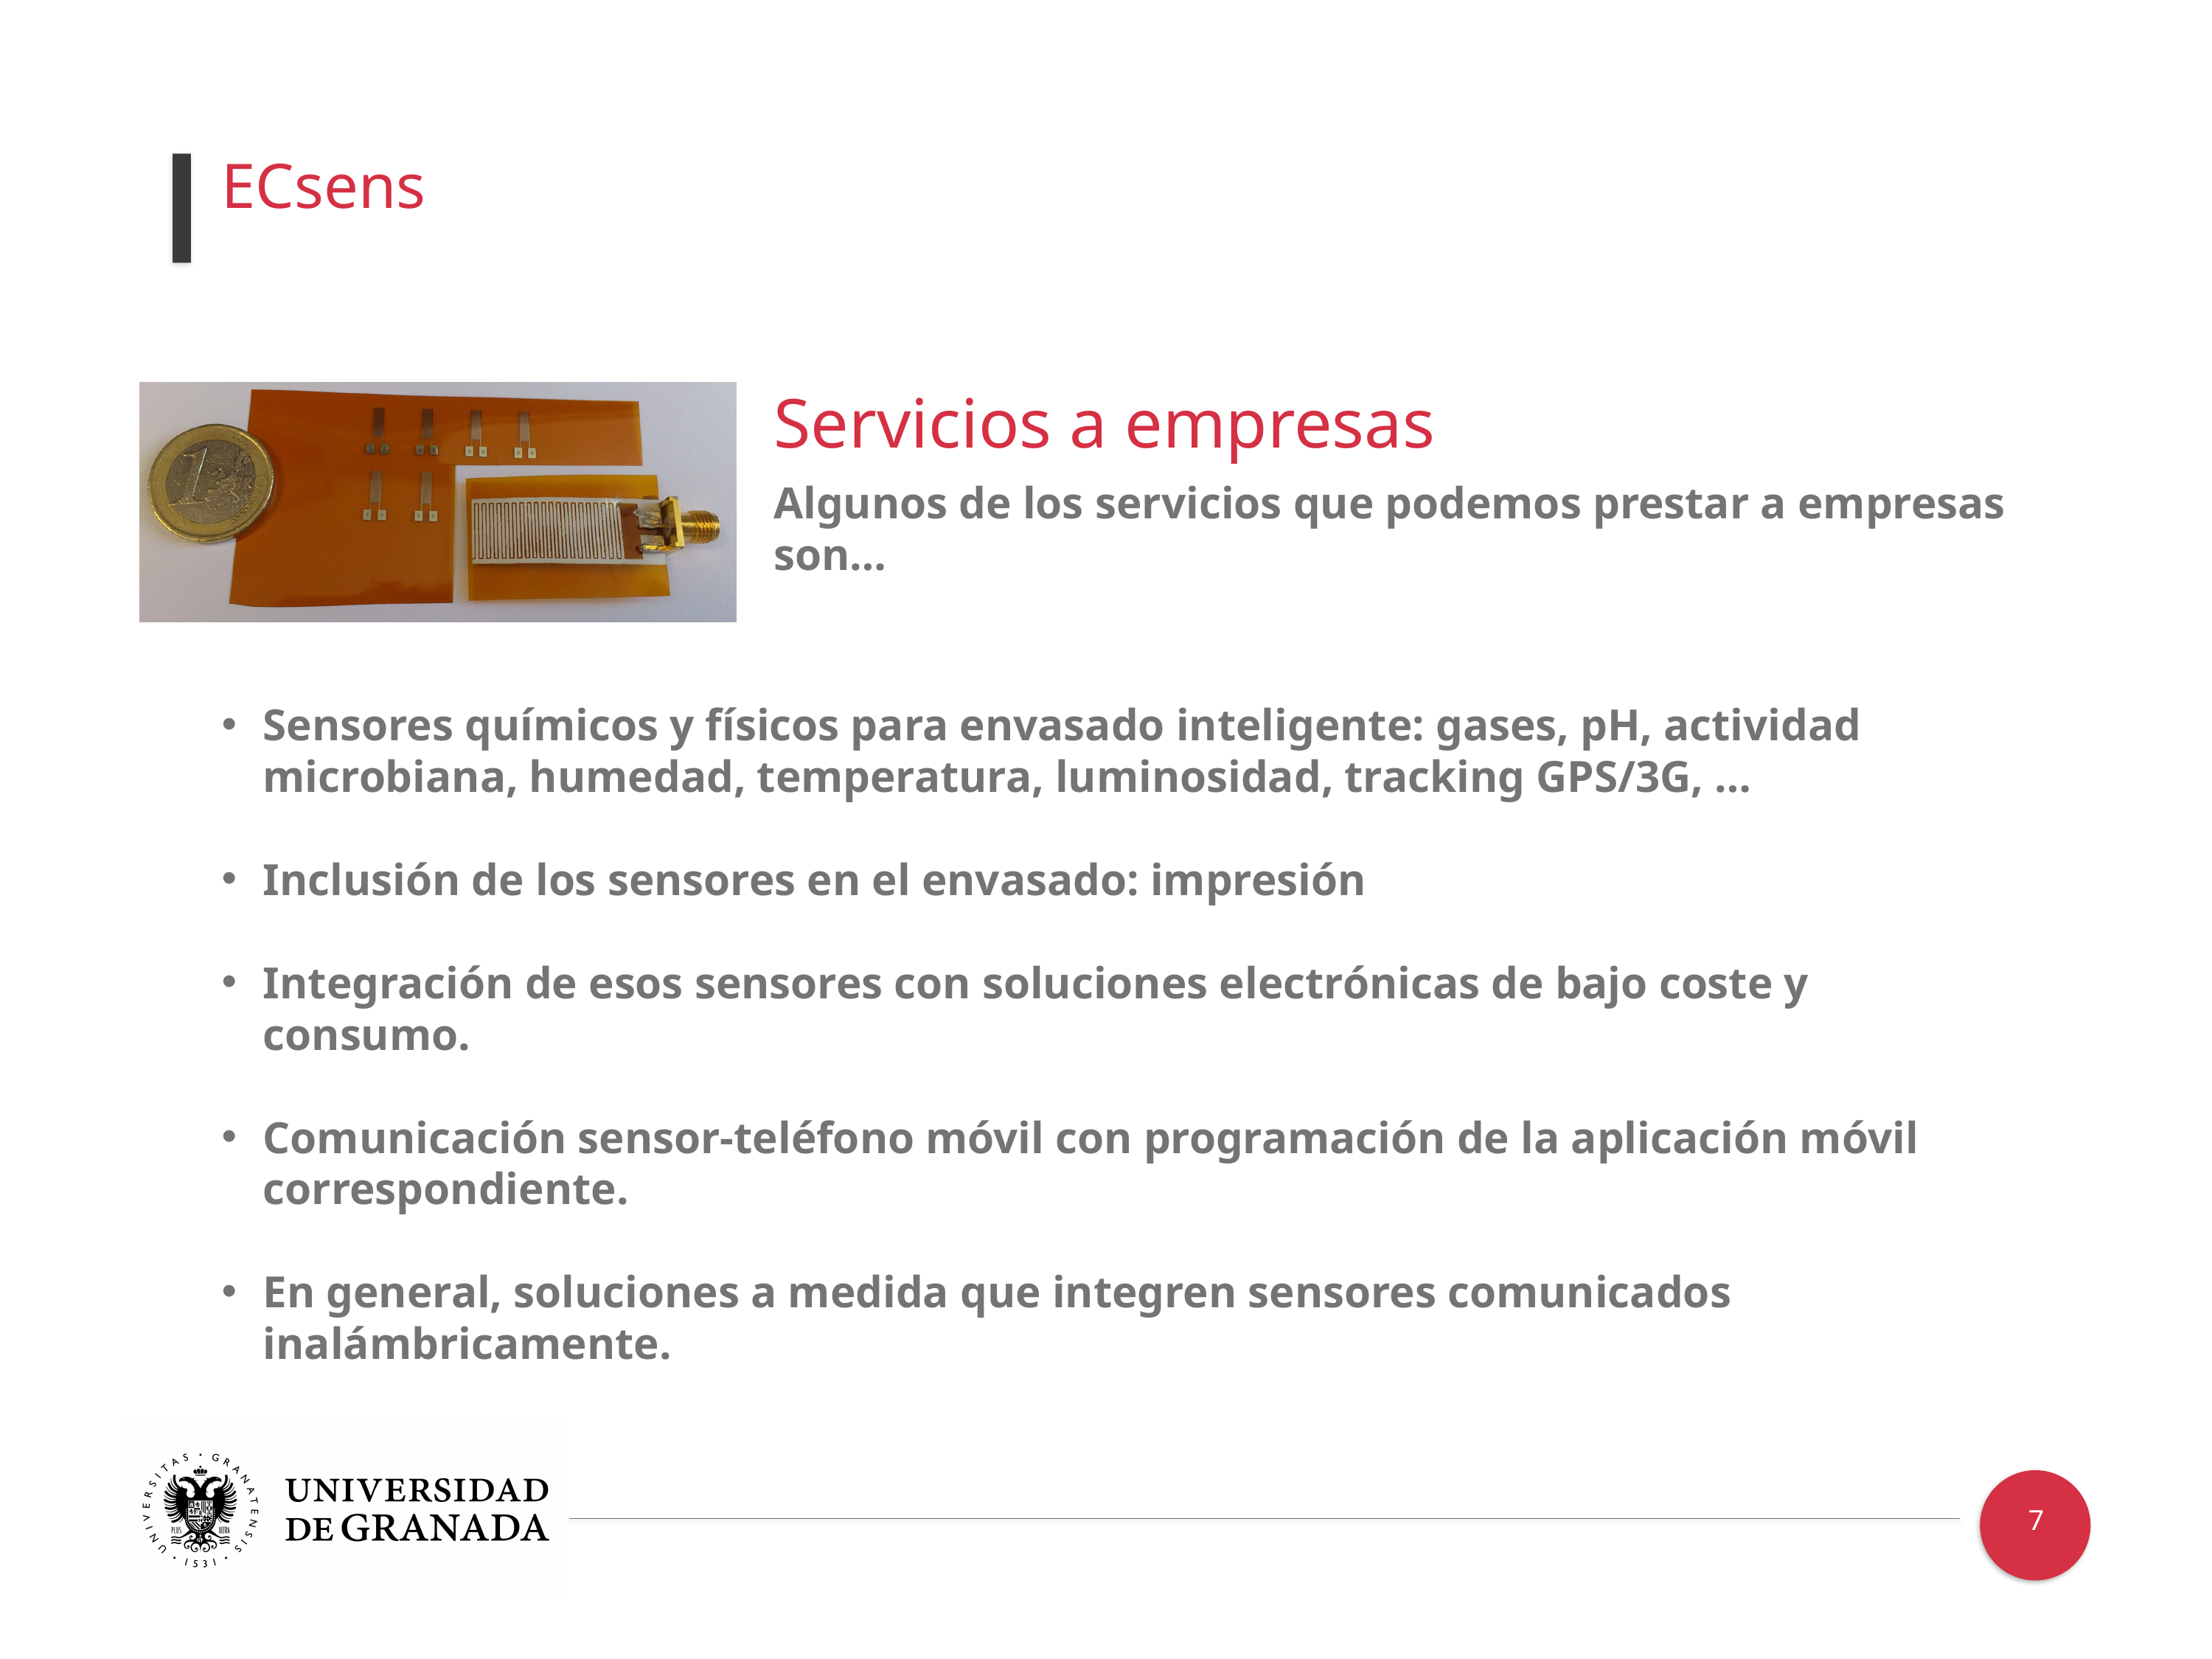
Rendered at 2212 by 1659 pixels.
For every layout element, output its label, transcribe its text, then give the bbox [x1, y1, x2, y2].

text_box Servicios a empresas [762, 375, 1818, 467]
text_box ECsens [210, 141, 2061, 226]
text_box [173, 153, 191, 263]
picture [139, 382, 737, 622]
text_box Algunos de los servicios que podemos prestar a empresas son… [762, 470, 2129, 585]
text_box Sensores químicos y físicos para envasado inteligente: gases, pH, actividad microbiana, humedad, temperatura, luminosidad, tracking GPS/3G, … Inclusión de los sensores en el envasado: impresión Integración de esos sensores con soluciones electrónicas de bajo coste y consumo. Comunicación sensor-teléfono móvil con programación de la aplicación móvil correspondiente. En general, soluciones a medida que integren sensores comunicados inalámbricamente. [210, 692, 1980, 1425]
picture [122, 1421, 569, 1600]
